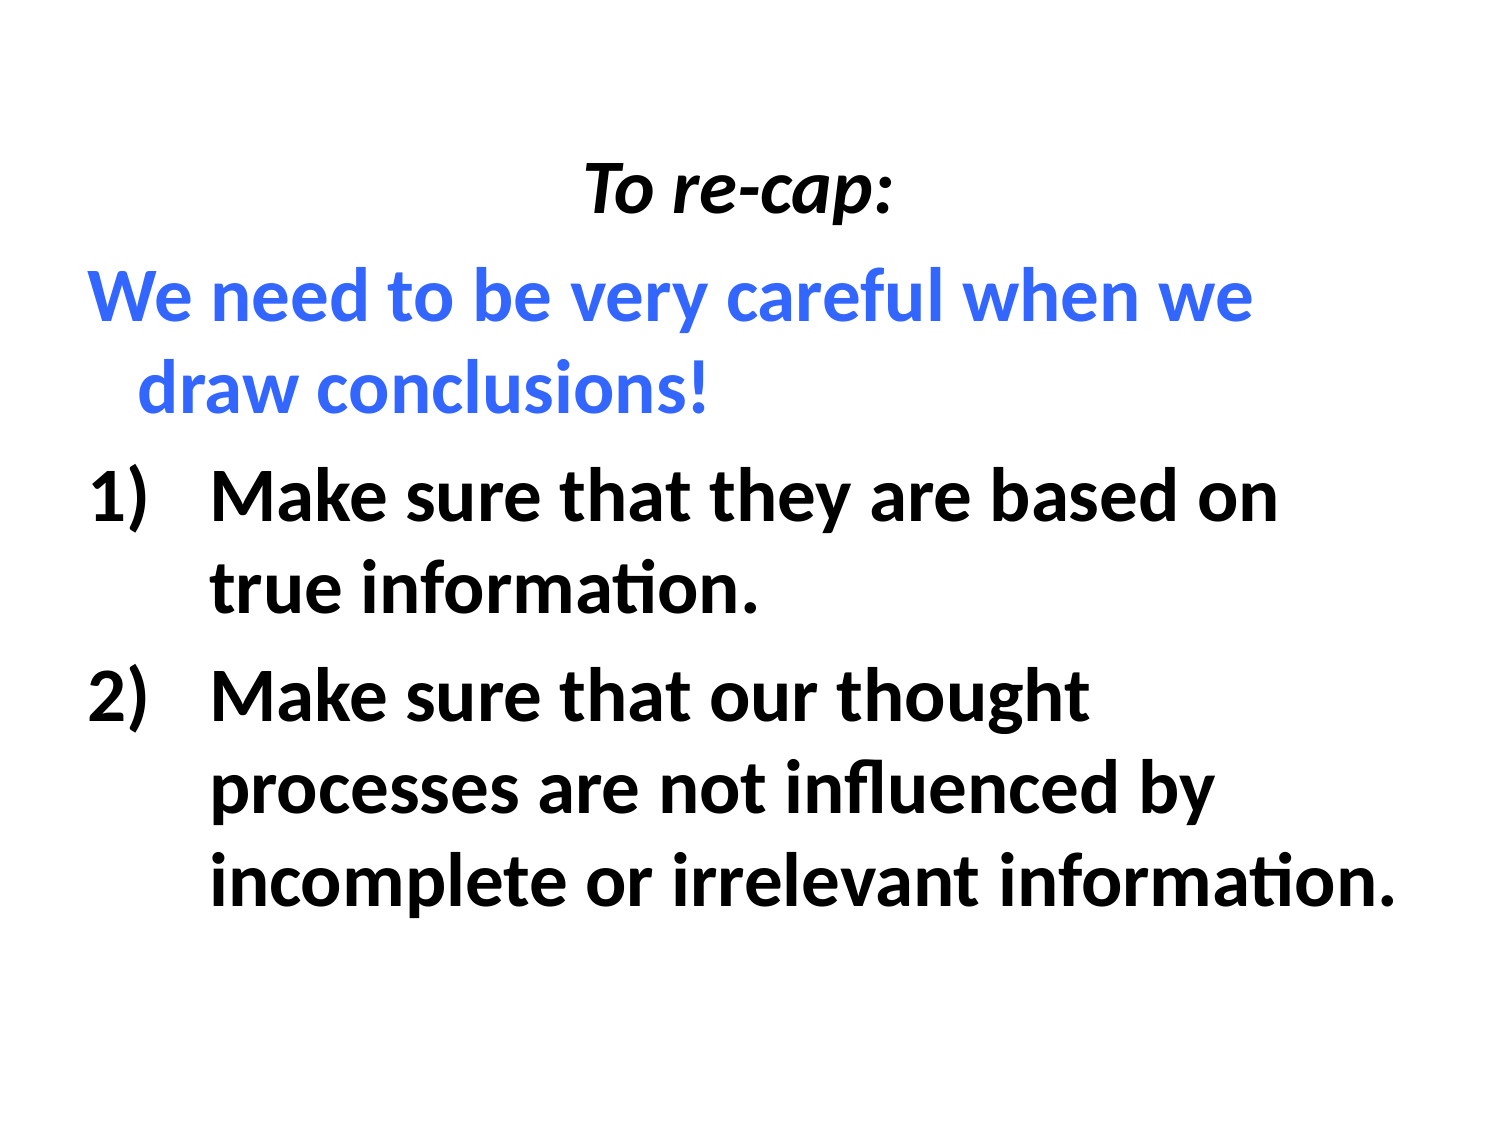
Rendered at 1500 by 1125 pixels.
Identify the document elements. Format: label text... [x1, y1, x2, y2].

text_box To re-cap: We need to be very careful when we draw conclusions! Make sure that they are based on true information. Make sure that our thought processes are not influenced by incomplete or irrelevant information. [73, 129, 1421, 1007]
